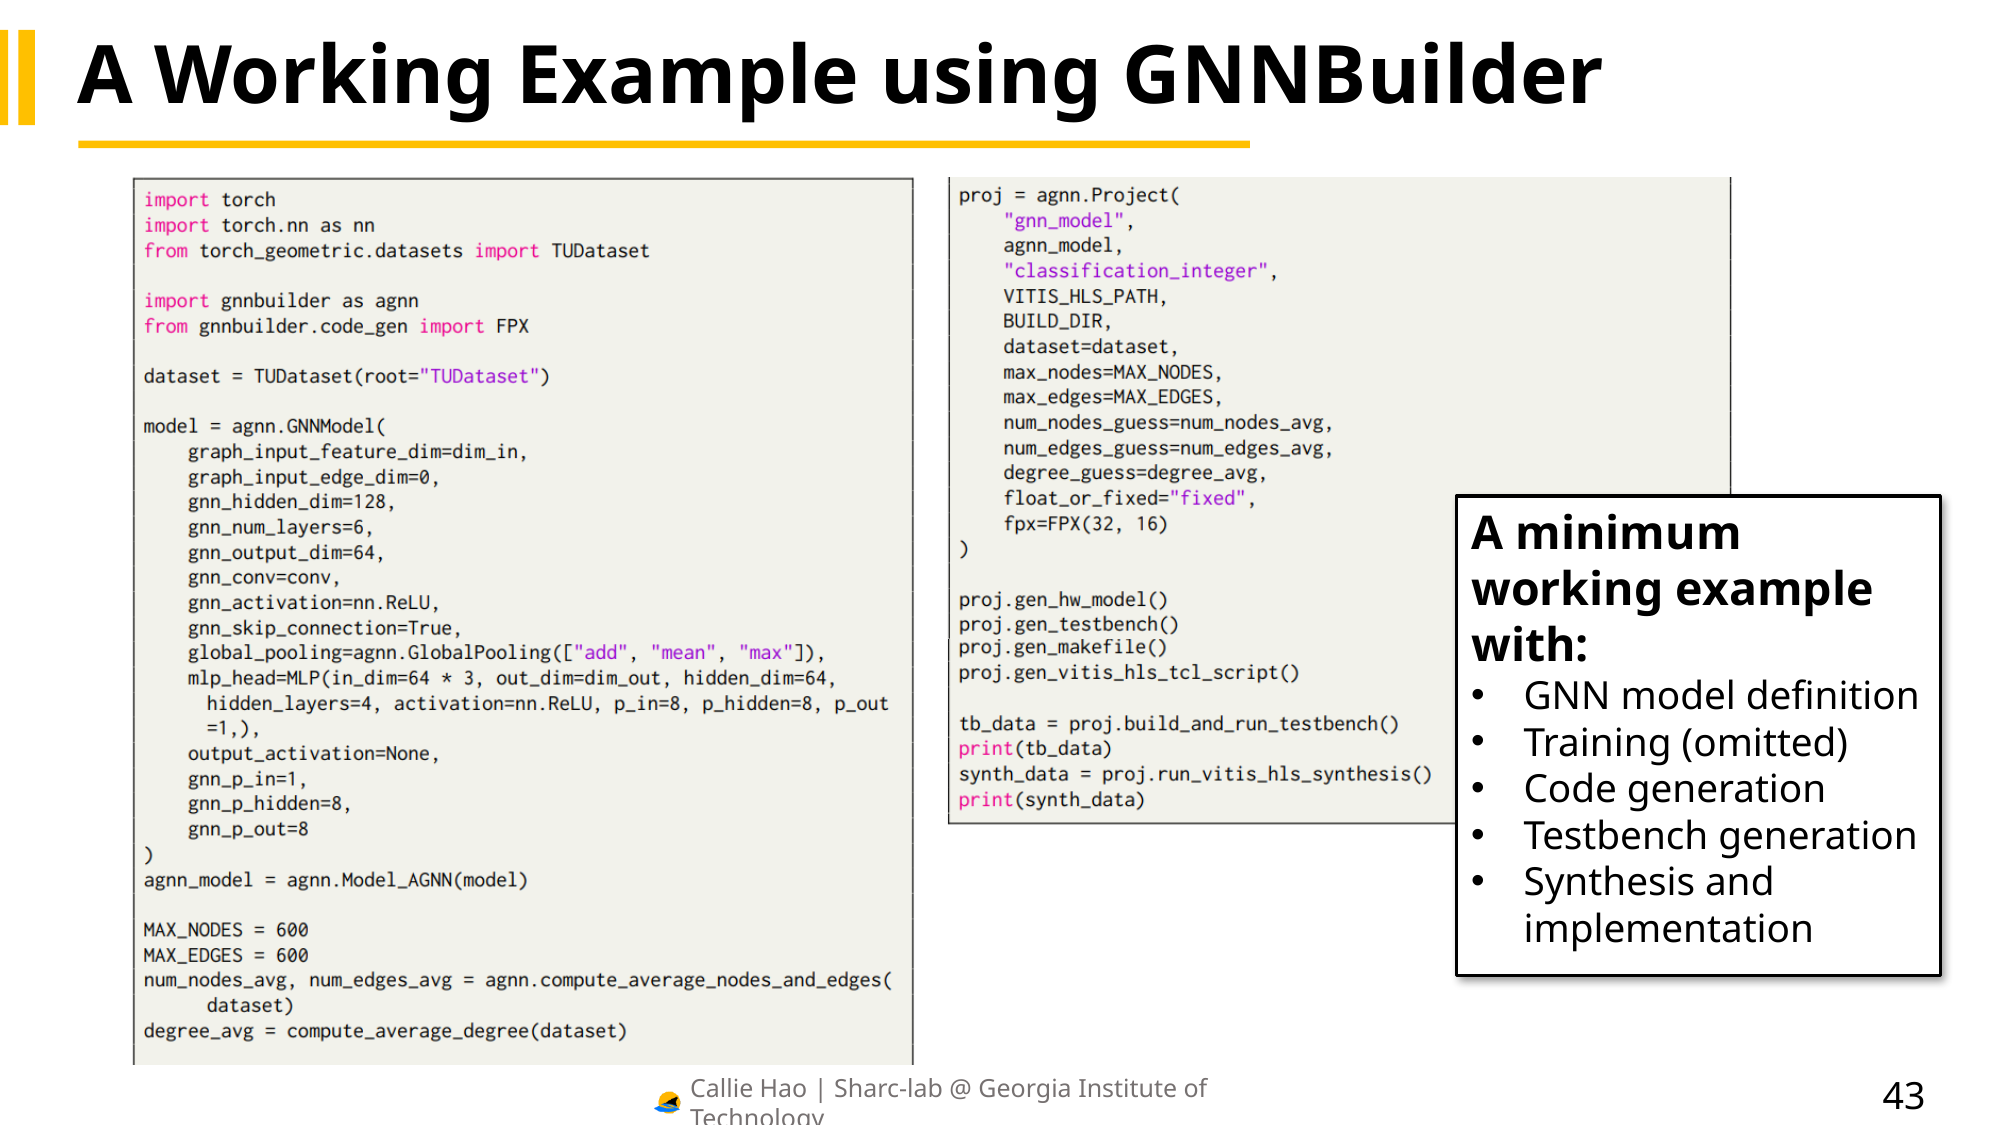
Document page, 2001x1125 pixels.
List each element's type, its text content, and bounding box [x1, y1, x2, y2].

picture [126, 168, 922, 1065]
picture [652, 1089, 683, 1114]
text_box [930, 177, 1743, 834]
slide_number 43 [1823, 1064, 1941, 1114]
title A Working Example using GNNBuilder [62, 26, 1920, 129]
text_box A minimum working example with: GNN model definition Training (omitted) Code generation Testbench generation Synthesis and implementation [1456, 496, 1941, 976]
